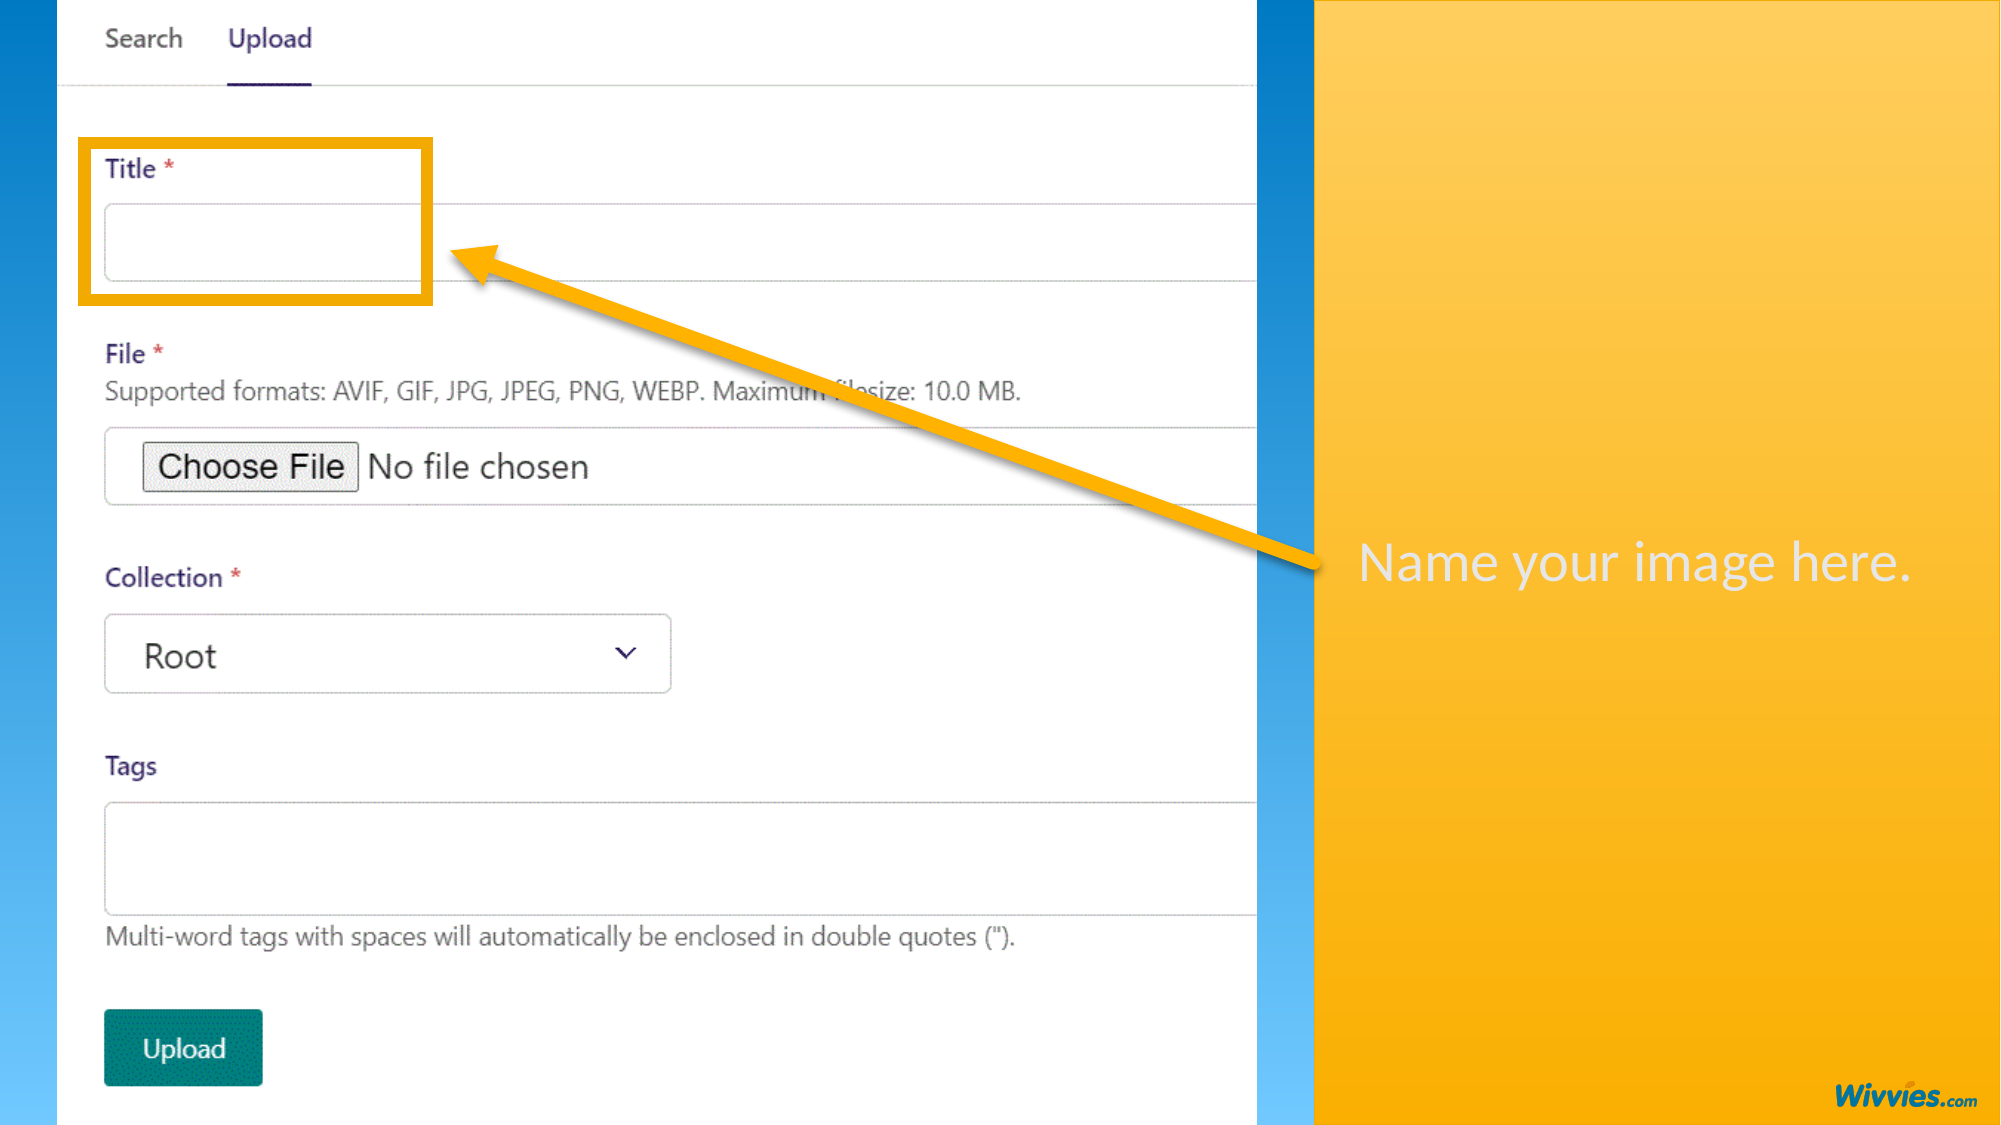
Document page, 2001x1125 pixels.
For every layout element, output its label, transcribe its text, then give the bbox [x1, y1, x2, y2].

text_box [449, 250, 1314, 563]
list Name your image here. [1314, 0, 2000, 1125]
picture [0, 0, 1314, 1125]
